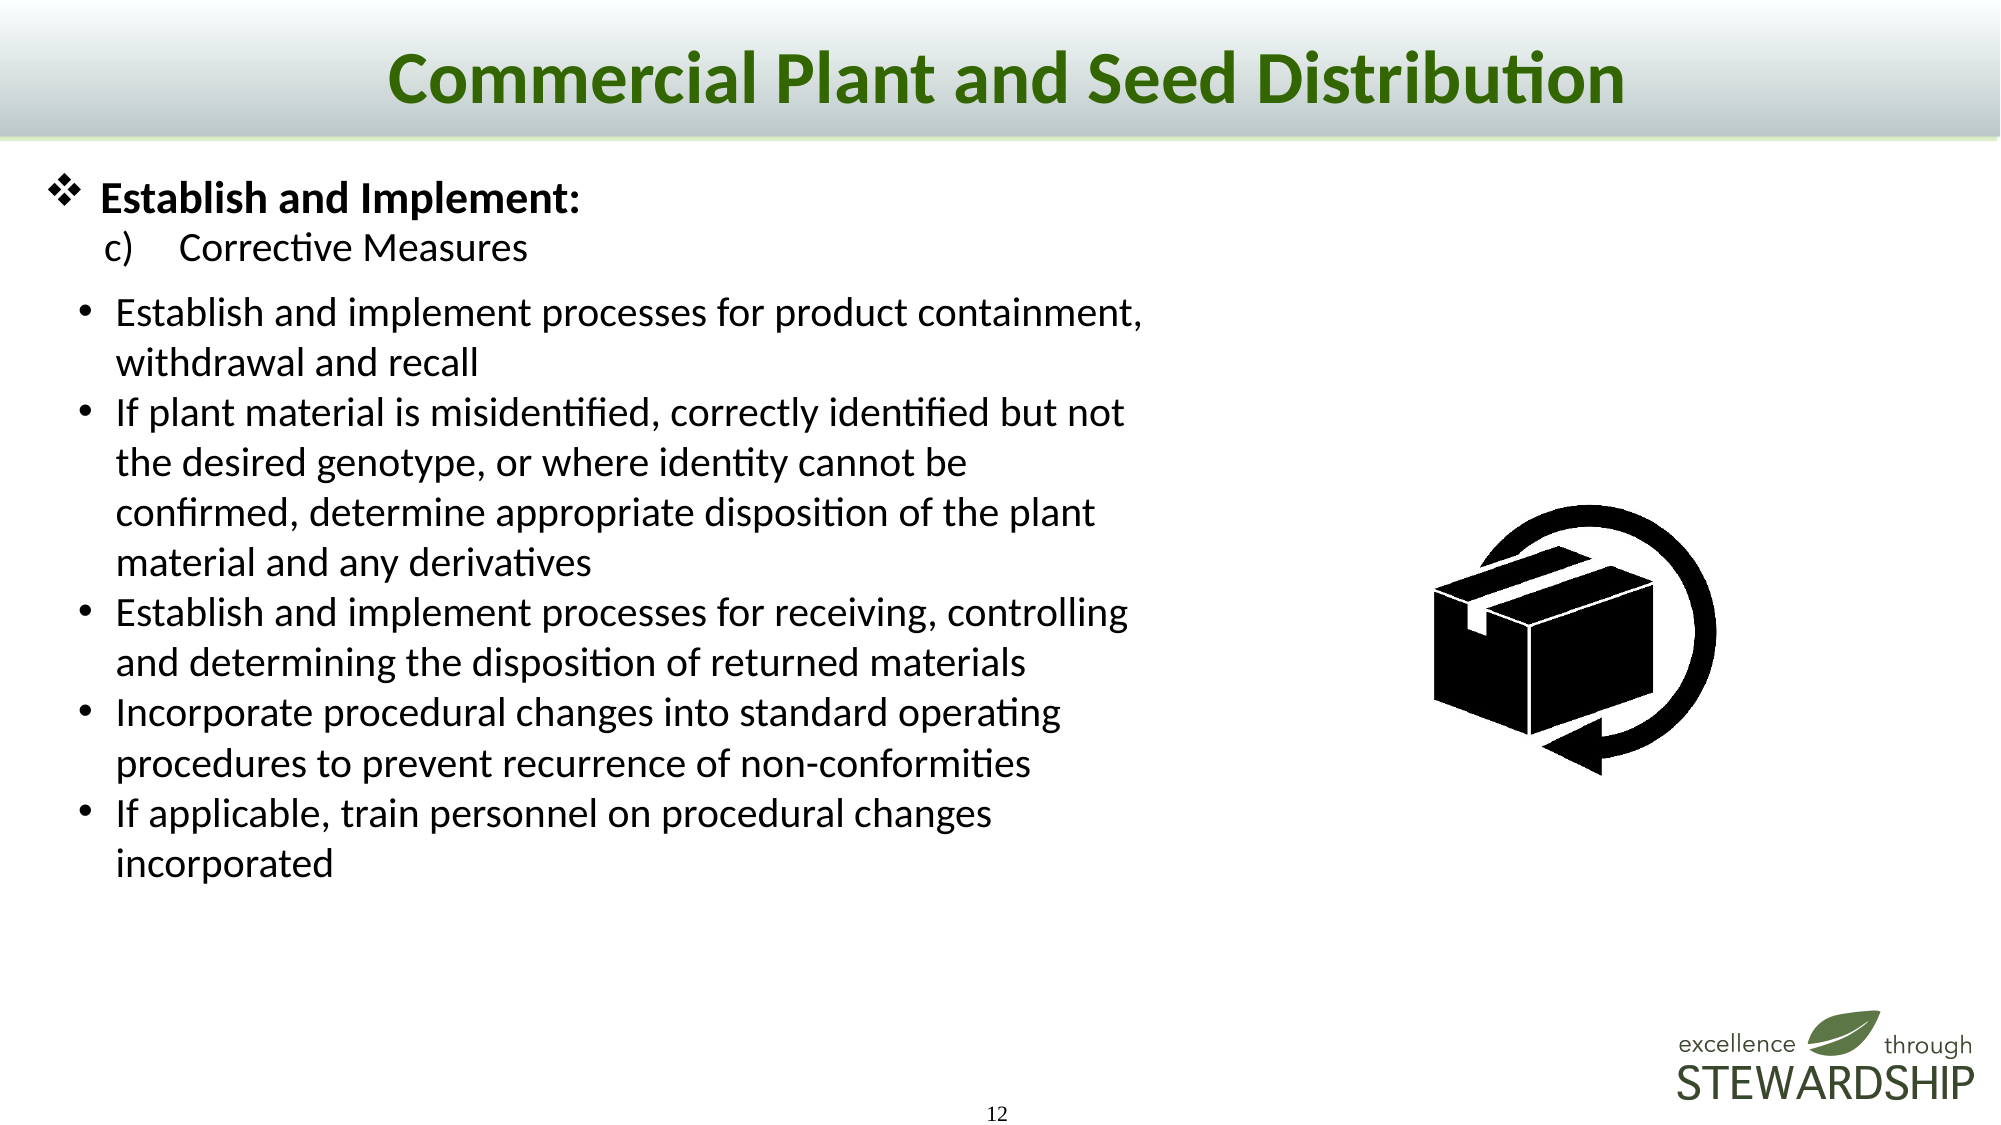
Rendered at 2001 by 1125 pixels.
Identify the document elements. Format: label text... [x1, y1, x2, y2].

text_box Corrective Measures [14, 212, 1015, 277]
text_box Establish and implement processes for product containment, withdrawal and recall If plant material is misidentified, correctly identified but not the desired genotype, or where identity cannot be confirmed, determine appropriate disposition of the plant material and any derivatives Establish and implement processes for receiving, controlling and determining the disposition of returned materials Incorporate procedural changes into standard operating procedures to prevent recurrence of non-conformities If applicable, train personnel on procedural changes incorporated [63, 277, 1170, 893]
title Commercial Plant and Seed Distribution [321, 12, 1679, 147]
text_box Establish and Implement: [29, 160, 1136, 231]
picture [1285, 350, 1865, 930]
picture [1673, 1005, 1980, 1113]
picture [0, 0, 2001, 138]
